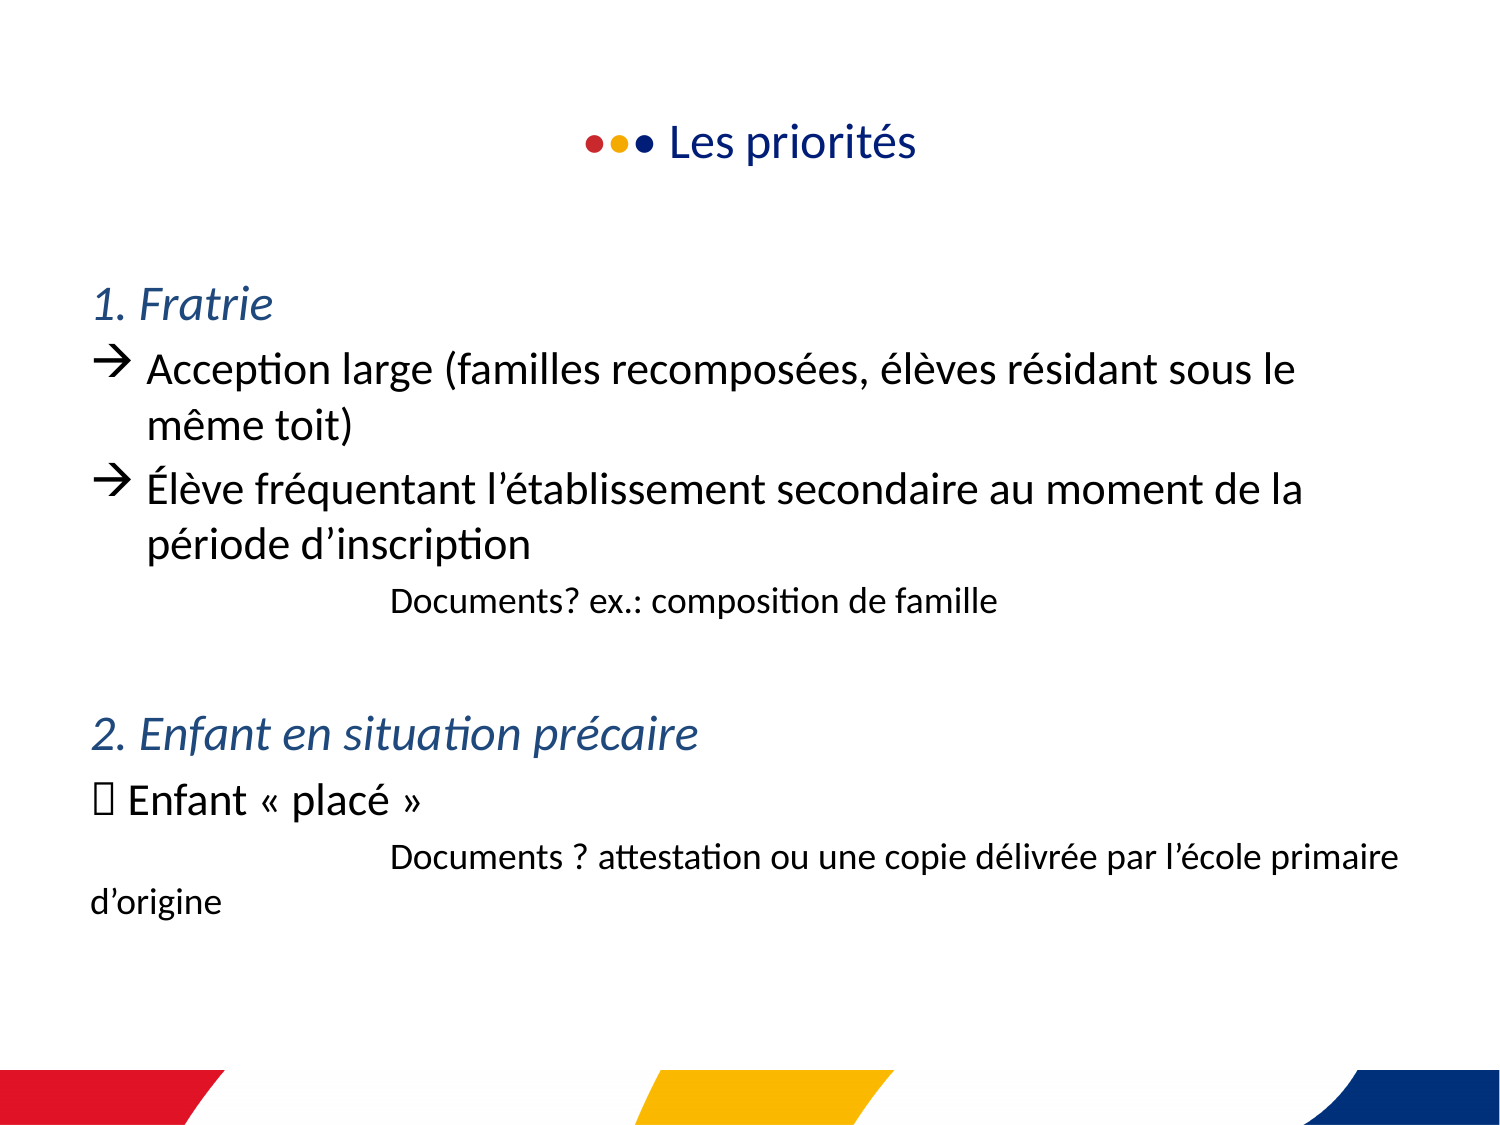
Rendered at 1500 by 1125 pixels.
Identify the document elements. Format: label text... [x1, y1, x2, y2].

title ••• Les priorités [75, 45, 1425, 233]
picture [0, 1070, 1500, 1125]
list 1. Fratrie Acception large (familles recomposées, élèves résidant sous le même toit) Élève fréquentant l’établissement secondaire au moment de la période d’inscription Documents? ex.: composition de famille 2. Enfant en situation précaire  Enfant « placé » Documents ? attestation ou une copie délivrée par l’école primaire d’origine [75, 262, 1425, 1005]
